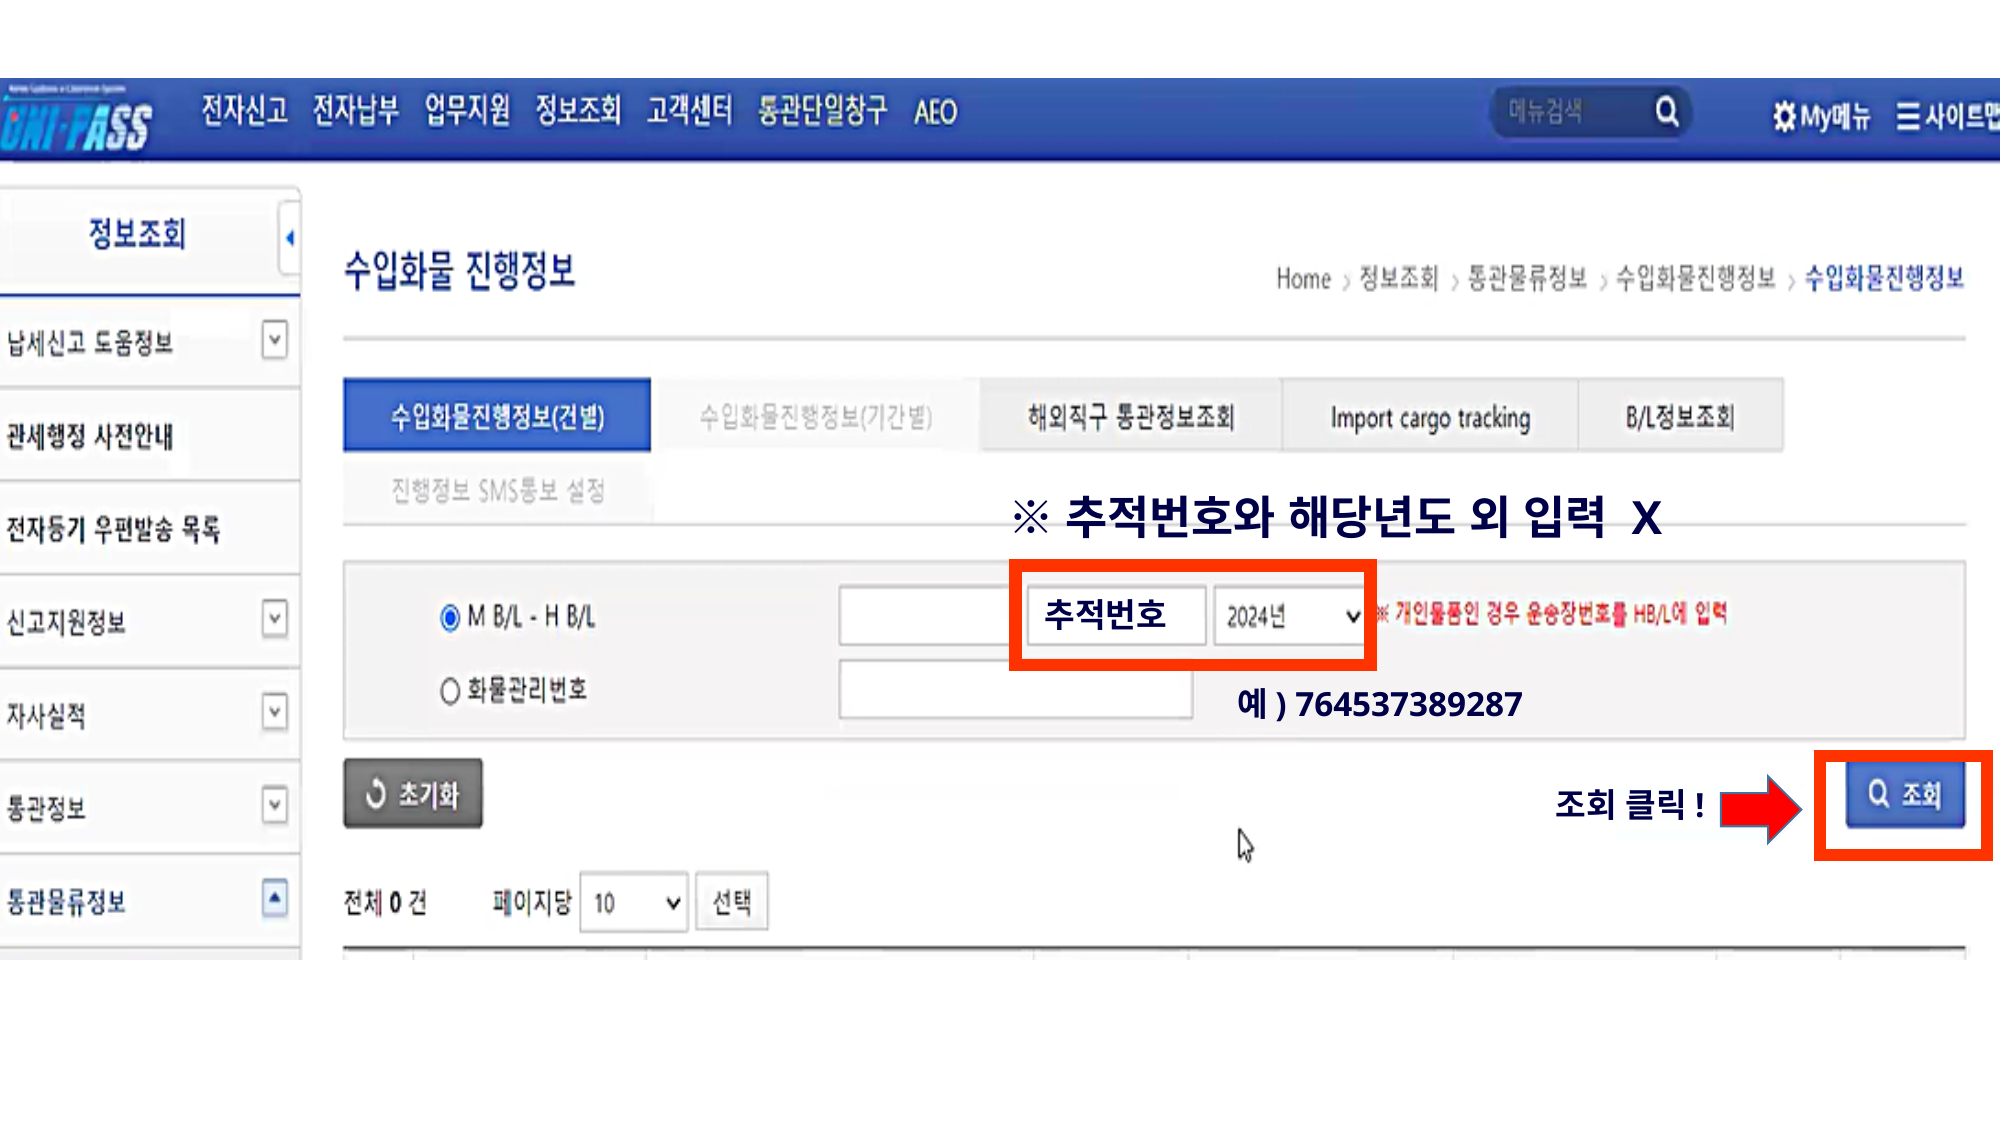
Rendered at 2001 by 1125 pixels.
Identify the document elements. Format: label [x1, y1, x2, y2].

picture [0, 78, 2000, 960]
